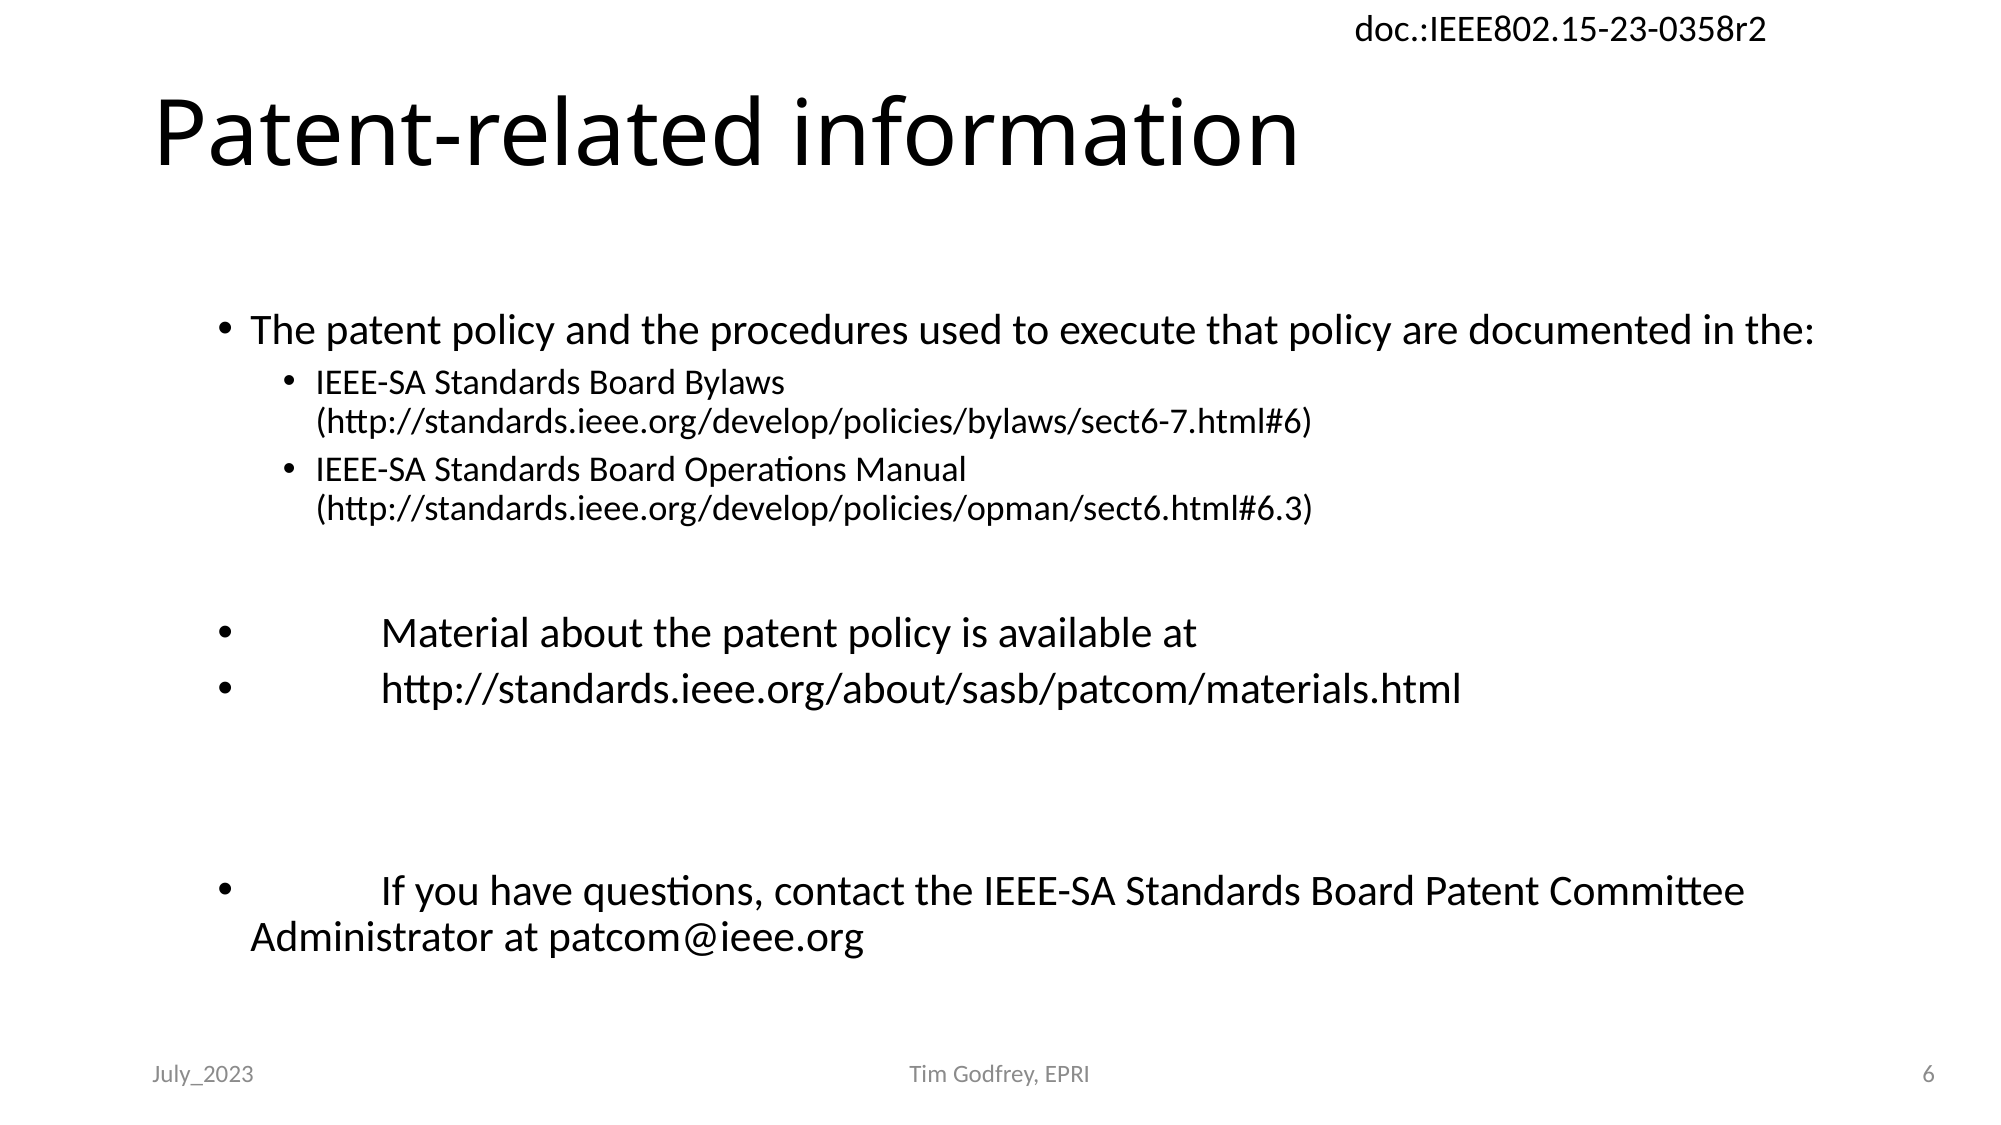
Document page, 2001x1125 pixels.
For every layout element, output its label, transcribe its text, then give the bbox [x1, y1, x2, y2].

list The patent policy and the procedures used to execute that policy are documented in the: IEEE-SA Standards Board Bylaws (http://standards.ieee.org/develop/policies/bylaws/sect6-7.html#6) IEEE-SA Standards Board Operations Manual (http://standards.ieee.org/develop/policies/opman/sect6.html#6.3) Material about the patent policy is available at http://standards.ieee.org/about/sasb/patcom/materials.html If you have questions, contact the IEEE-SA Standards Board Patent Committee Administrator at patcom@ieee.org [137, 299, 1863, 1014]
text_box [337, 99, 1688, 225]
slide_number 6 [1462, 1042, 1950, 1103]
title Patent-related information [137, 59, 1863, 213]
slide_number July_2023 [137, 1042, 588, 1103]
footer Tim Godfrey, EPRI [662, 1042, 1338, 1103]
